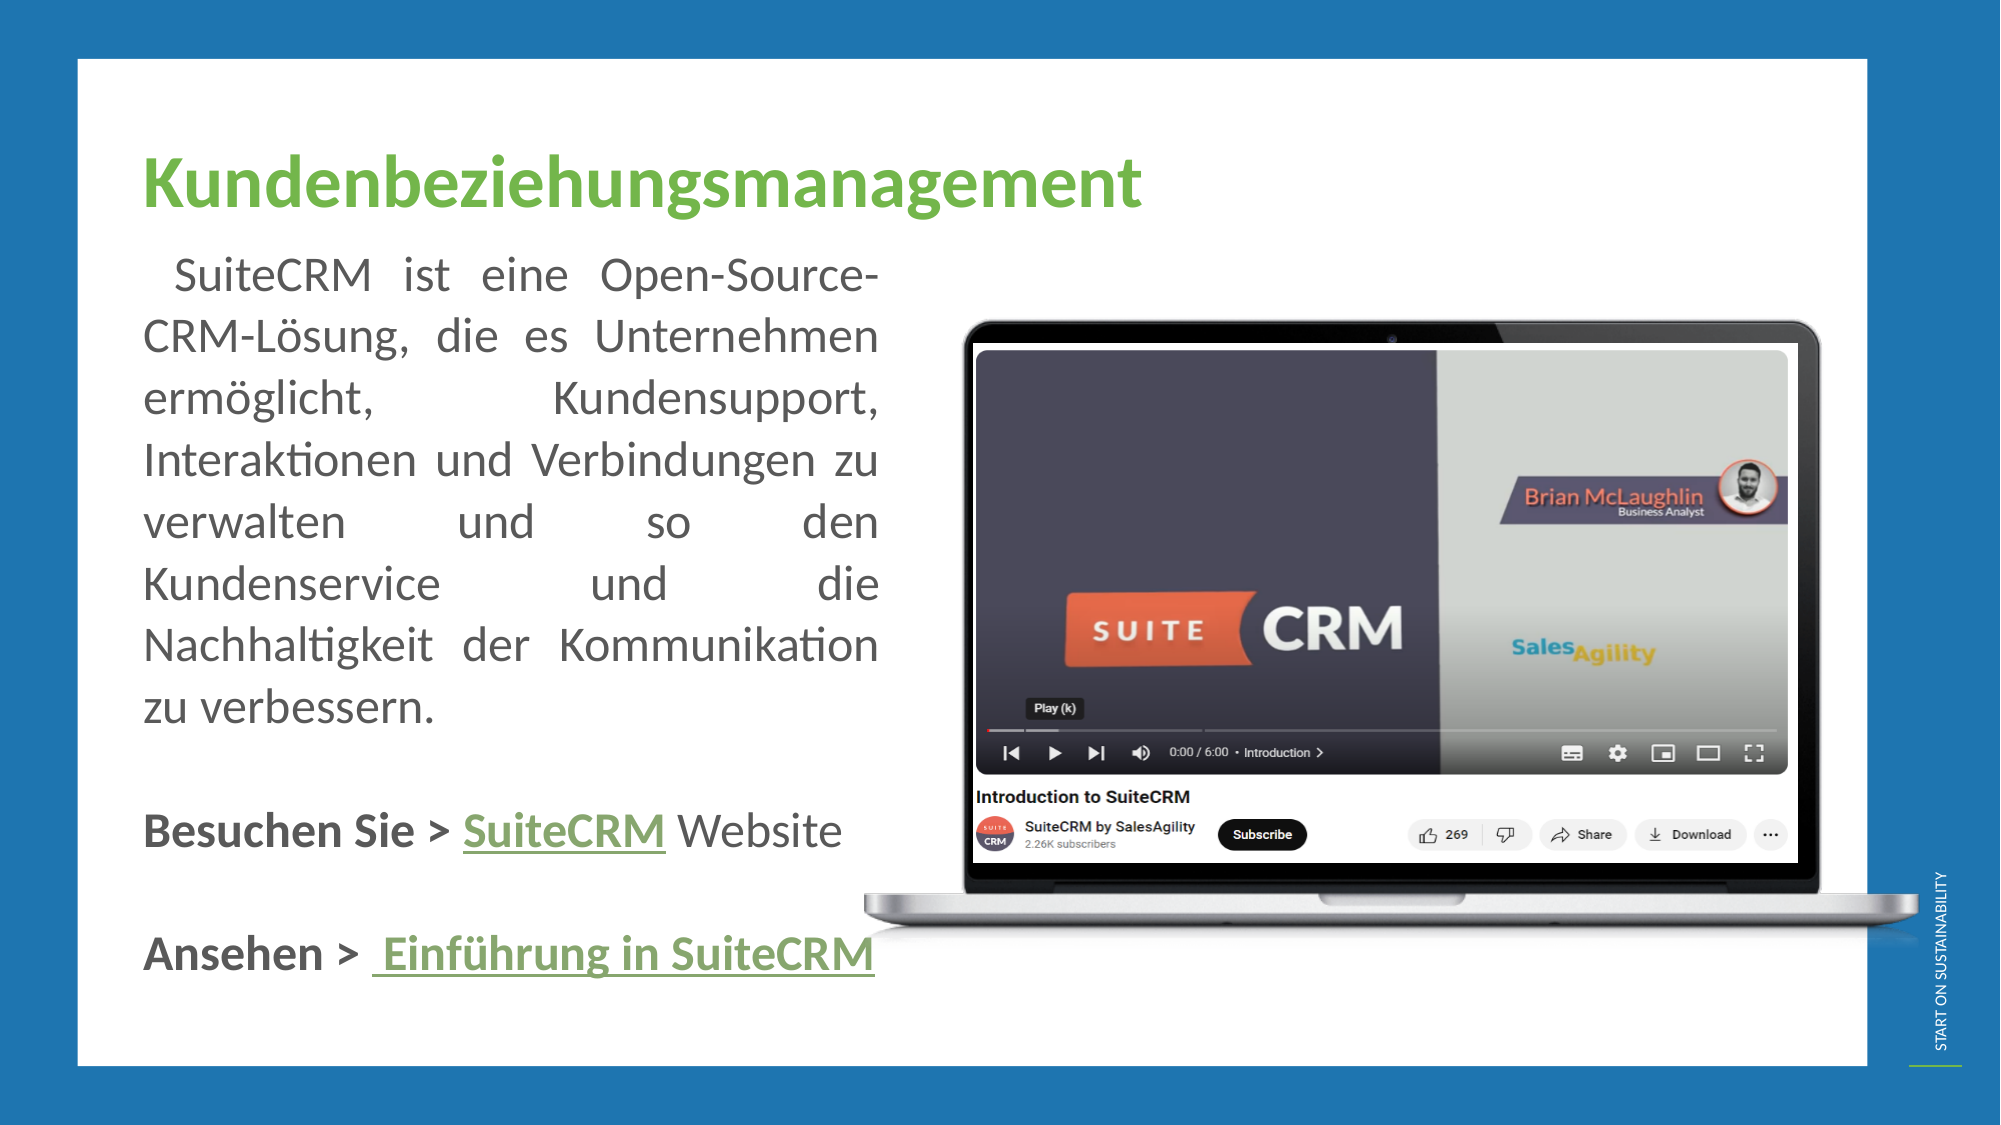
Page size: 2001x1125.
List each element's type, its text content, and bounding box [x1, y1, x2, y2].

list Kundenbeziehungsmanagement [128, 135, 1778, 268]
picture [813, 291, 1958, 990]
list SuiteCRM ist eine Open-Source-CRM-Lösung, die es Unternehmen ermöglicht, Kundensupport, Interaktionen und Verbindungen zu verwalten und so den Kundenservice und die Nachhaltigkeit der Kommunikation zu verbessern. Besuchen Sie > SuiteCRM Website Ansehen > Einführung in SuiteCRM [128, 231, 896, 930]
